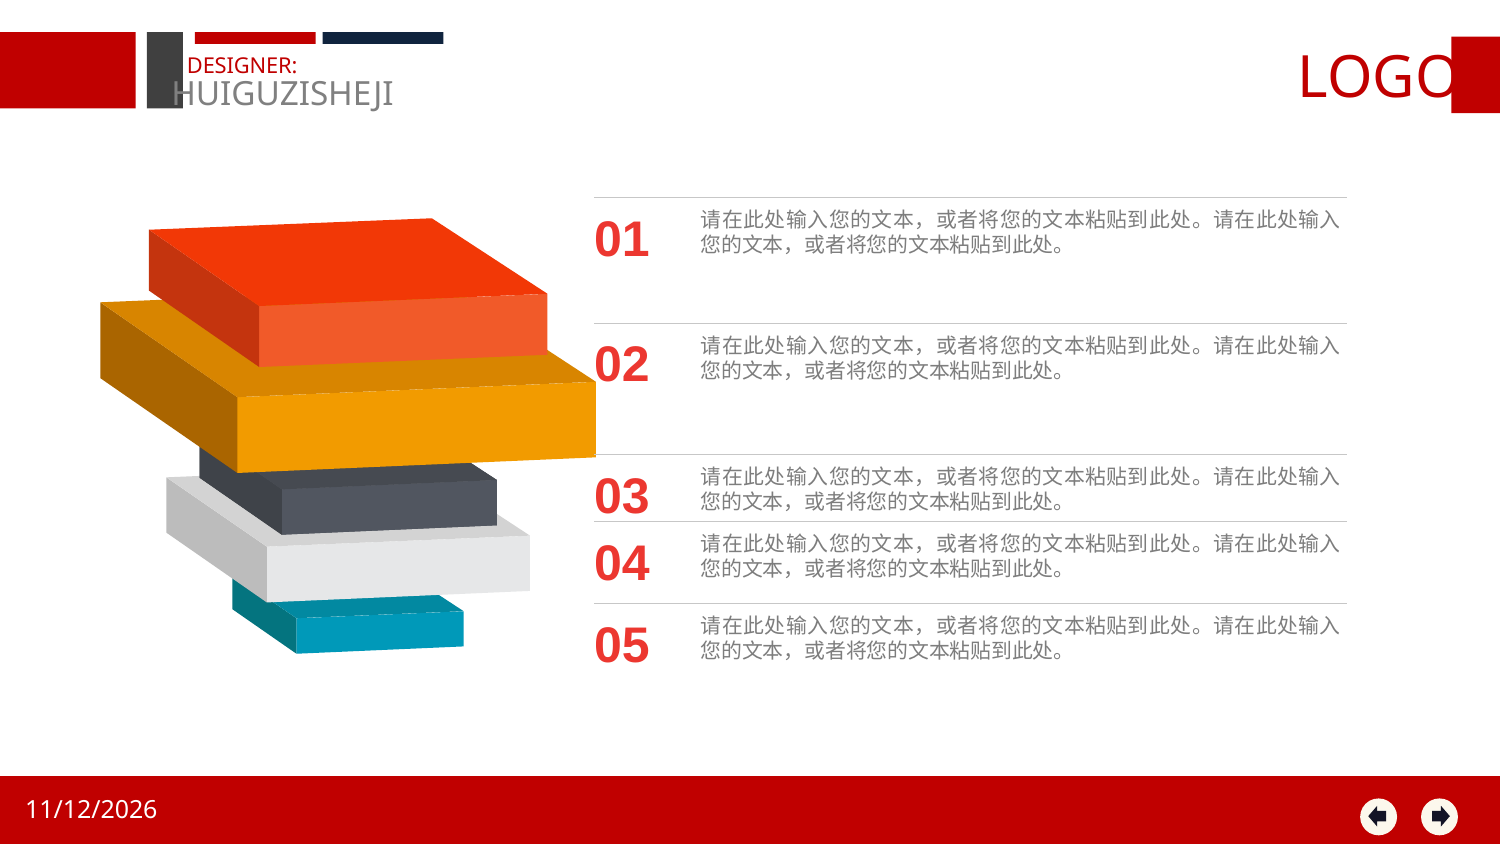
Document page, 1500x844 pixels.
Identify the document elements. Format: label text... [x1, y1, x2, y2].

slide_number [10, 787, 361, 833]
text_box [194, 31, 444, 45]
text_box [593, 197, 1347, 322]
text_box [100, 218, 588, 654]
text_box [593, 603, 1347, 699]
text_box LOGO [1283, 32, 1476, 117]
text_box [593, 521, 1347, 603]
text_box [593, 323, 1347, 454]
text_box DESIGNER: [172, 43, 313, 65]
text_box HUIGUZISHEJI [156, 65, 409, 120]
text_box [593, 454, 1347, 520]
